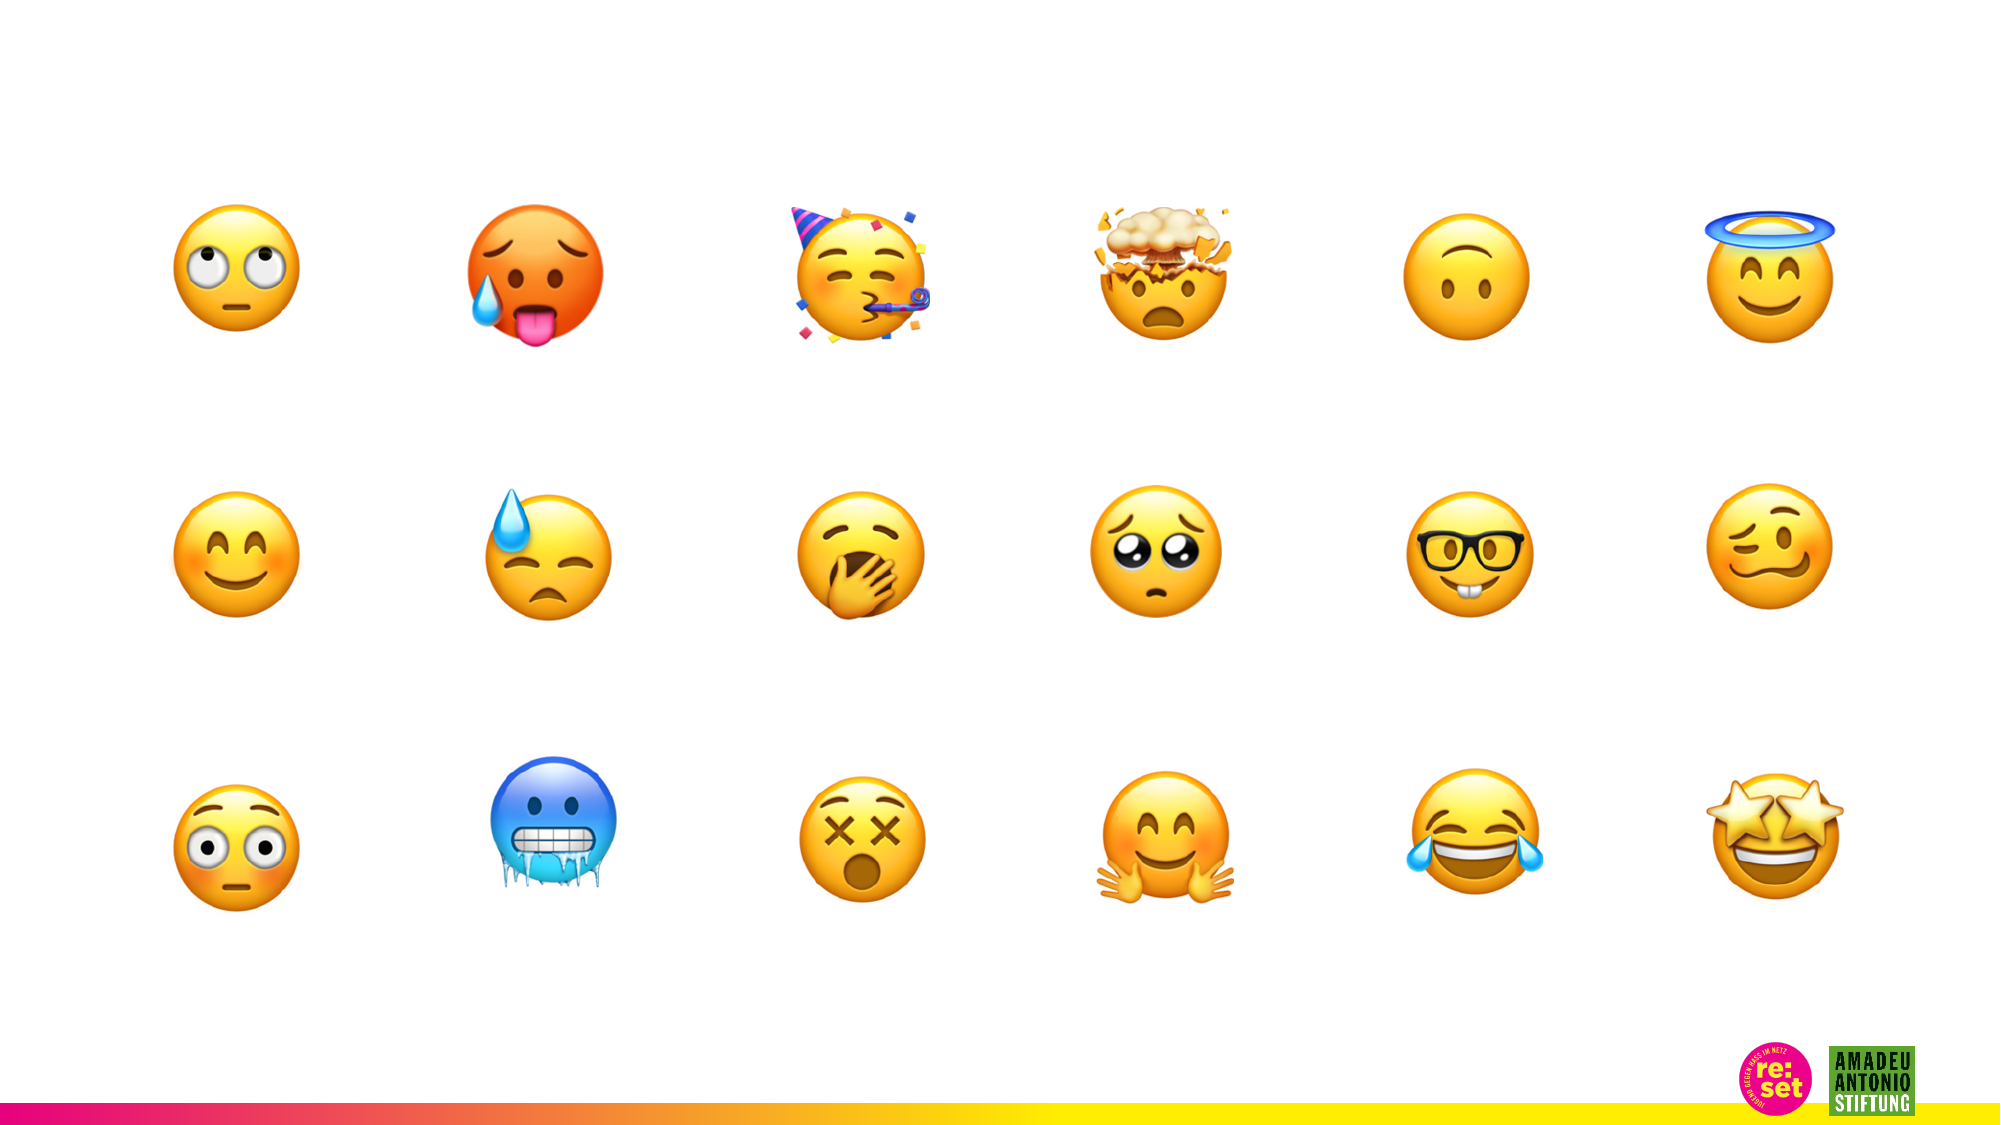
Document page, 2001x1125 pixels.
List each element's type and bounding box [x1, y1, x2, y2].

picture [1397, 207, 1535, 346]
picture [1706, 770, 1844, 909]
picture [1094, 207, 1232, 346]
picture [1700, 207, 1838, 346]
picture [461, 198, 610, 348]
picture [483, 750, 622, 888]
picture [167, 778, 305, 917]
picture [1739, 1042, 1812, 1116]
picture [1083, 478, 1229, 625]
picture [1096, 767, 1234, 906]
picture [1405, 762, 1544, 900]
picture [167, 198, 305, 337]
picture [793, 770, 931, 909]
picture [479, 485, 617, 623]
picture [1400, 485, 1539, 623]
text_box [0, 1103, 2000, 1125]
picture [791, 485, 930, 623]
picture [791, 207, 930, 346]
picture [167, 485, 305, 623]
picture [1700, 477, 1838, 615]
picture [1829, 1046, 1915, 1116]
